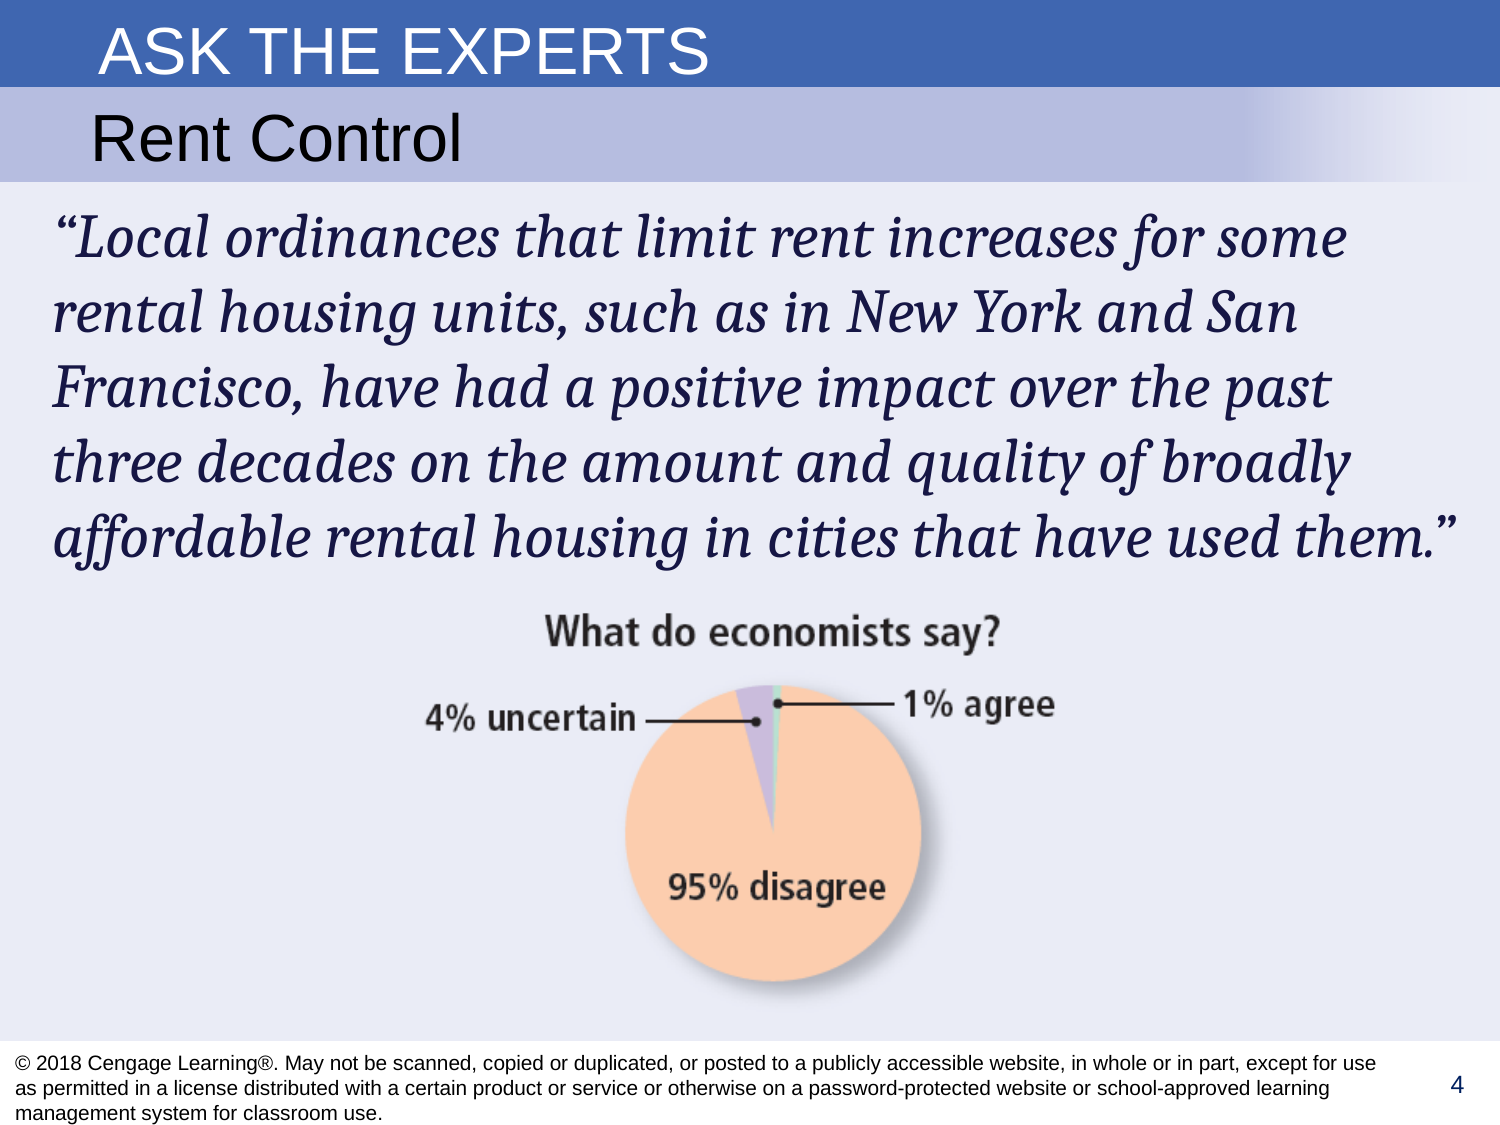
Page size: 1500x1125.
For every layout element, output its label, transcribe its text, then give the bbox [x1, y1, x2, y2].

list Rent Control [75, 87, 1463, 175]
picture [0, 0, 1500, 1041]
list “Local ordinances that limit rent increases for some rental housing units, such as in New York and San Francisco, have had a positive impact over the past three decades on the amount and quality of broadly affordable rental housing in cities that have used them.” [37, 187, 1475, 663]
footer © 2018 Cengage Learning®. May not be scanned, copied or duplicated, or posted to a publicly accessible website, in whole or in part, except for use as permitted in a license distributed with a certain product or service or otherwise on a password-protected website or school-approved learning management system for classroom use. [0, 1050, 1418, 1125]
title ASK THE EXPERTS [83, 0, 1470, 97]
slide_number 4 [1418, 1060, 1500, 1125]
